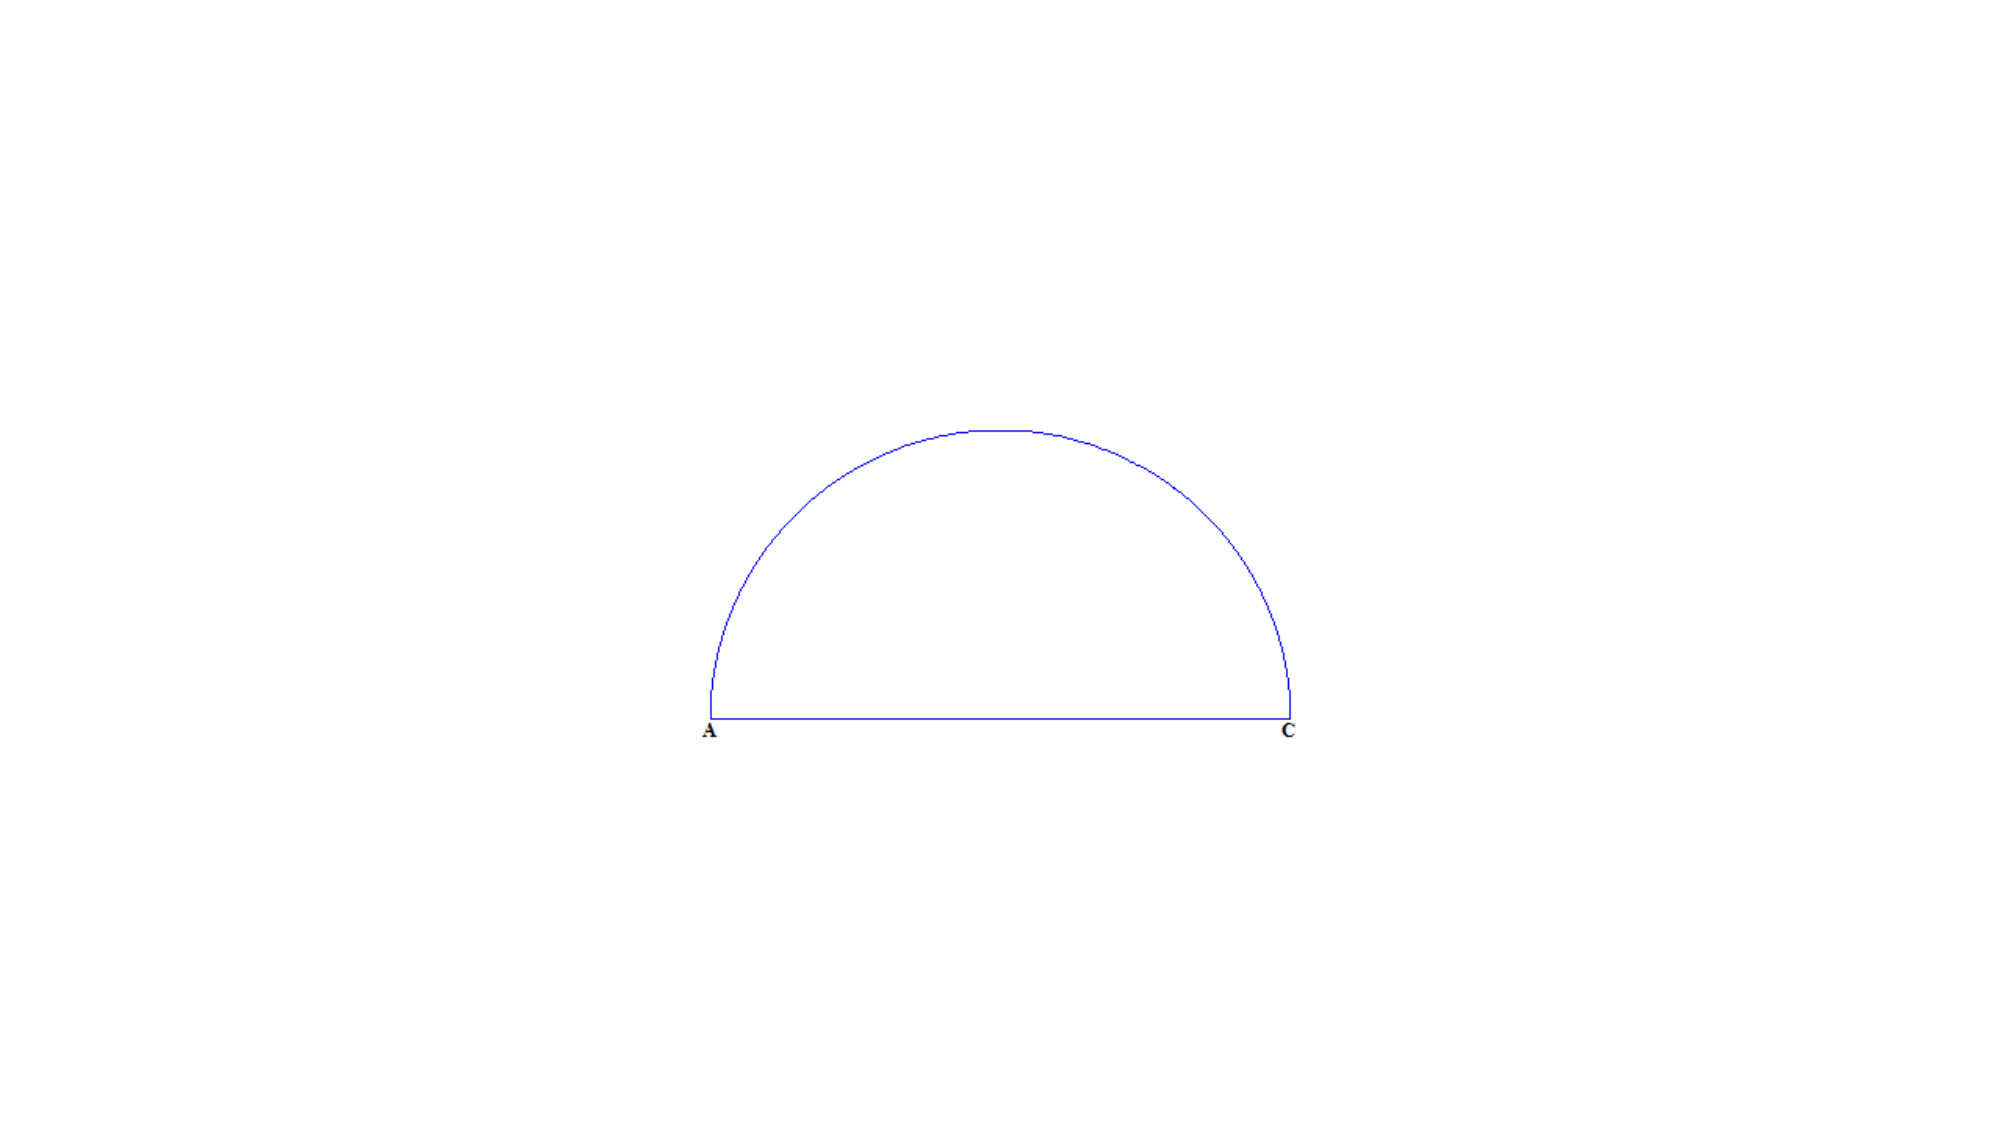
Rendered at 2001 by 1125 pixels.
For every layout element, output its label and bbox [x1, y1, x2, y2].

picture [687, 249, 1313, 875]
